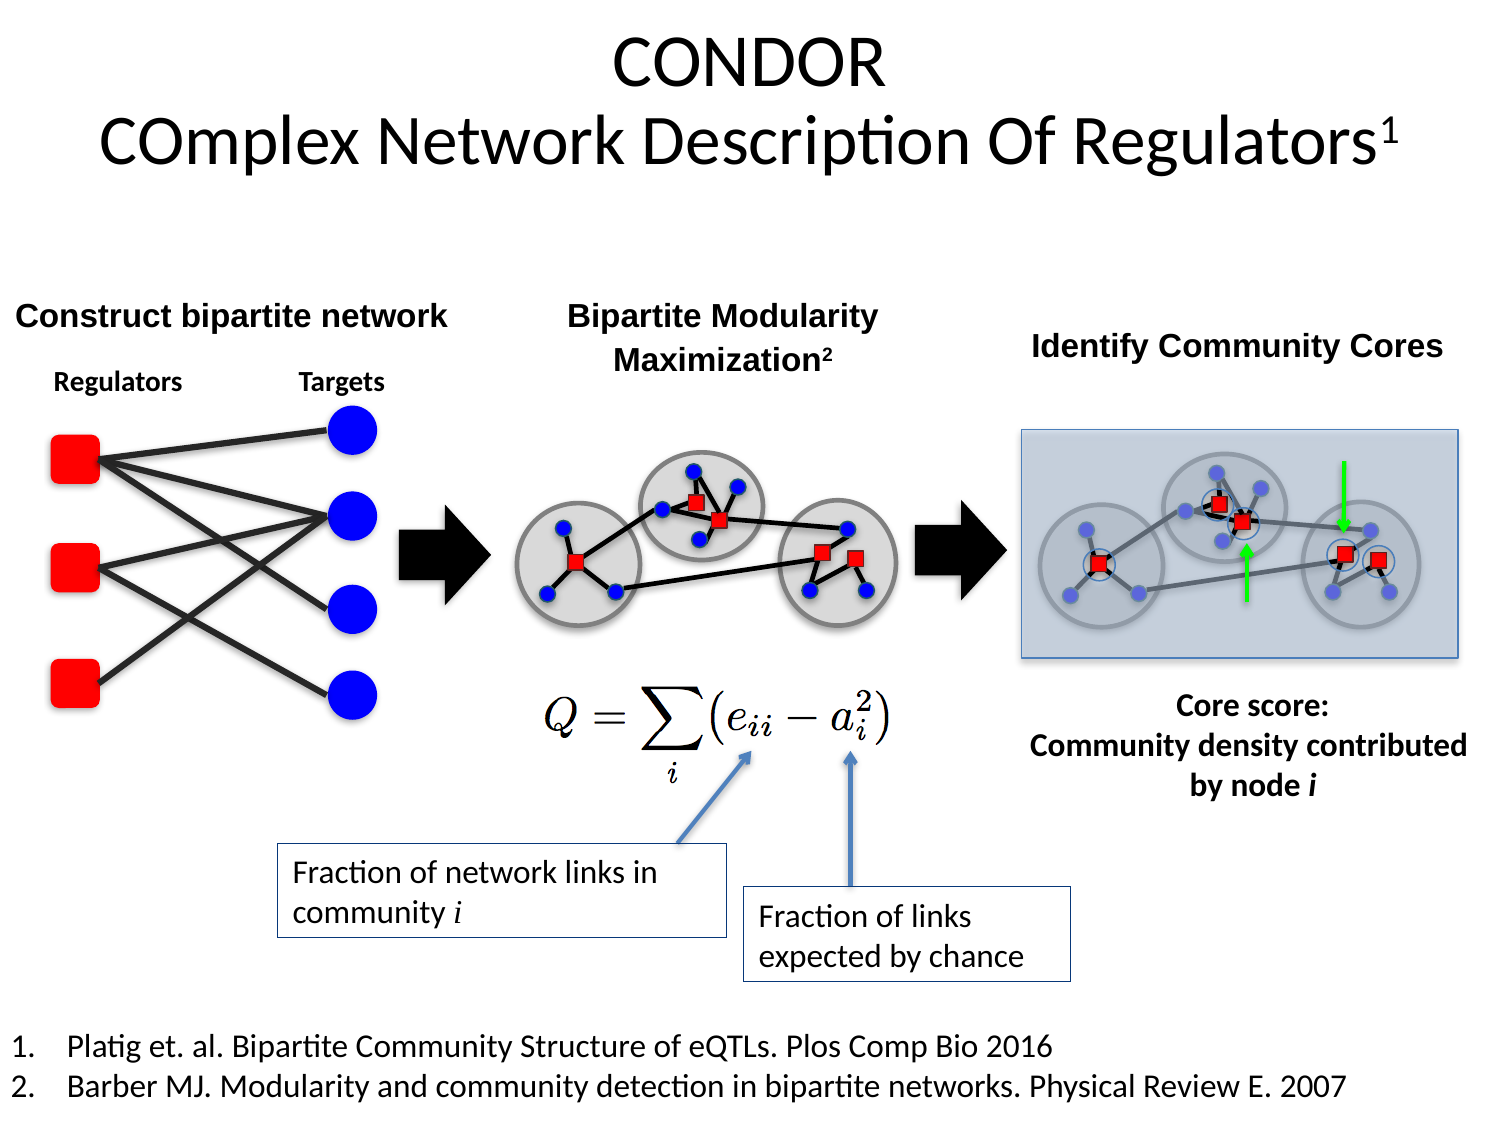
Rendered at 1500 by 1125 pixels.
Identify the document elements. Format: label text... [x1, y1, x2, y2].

text_box Platig et. al. Bipartite Community Structure of eQTLs. Plos Comp Bio 2016 Barber MJ. Modularity and community detection in bipartite networks. Physical Review E. 2007 [0, 1016, 1496, 1111]
text_box [429, 503, 492, 606]
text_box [1021, 429, 1459, 659]
text_box Core score: Community density contributed by node i [1076, 675, 1500, 811]
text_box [516, 452, 897, 626]
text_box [277, 658, 1071, 983]
text_box Bipartite Modularity Maximization2 [440, 283, 1006, 386]
text_box COmplex Network Description Of Regulators1 [74, 81, 1425, 192]
text_box Identify Community Cores [955, 312, 1500, 372]
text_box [38, 354, 426, 721]
title CONDOR [75, 1, 1425, 81]
text_box [914, 499, 1008, 602]
text_box Construct bipartite network [0, 283, 514, 342]
